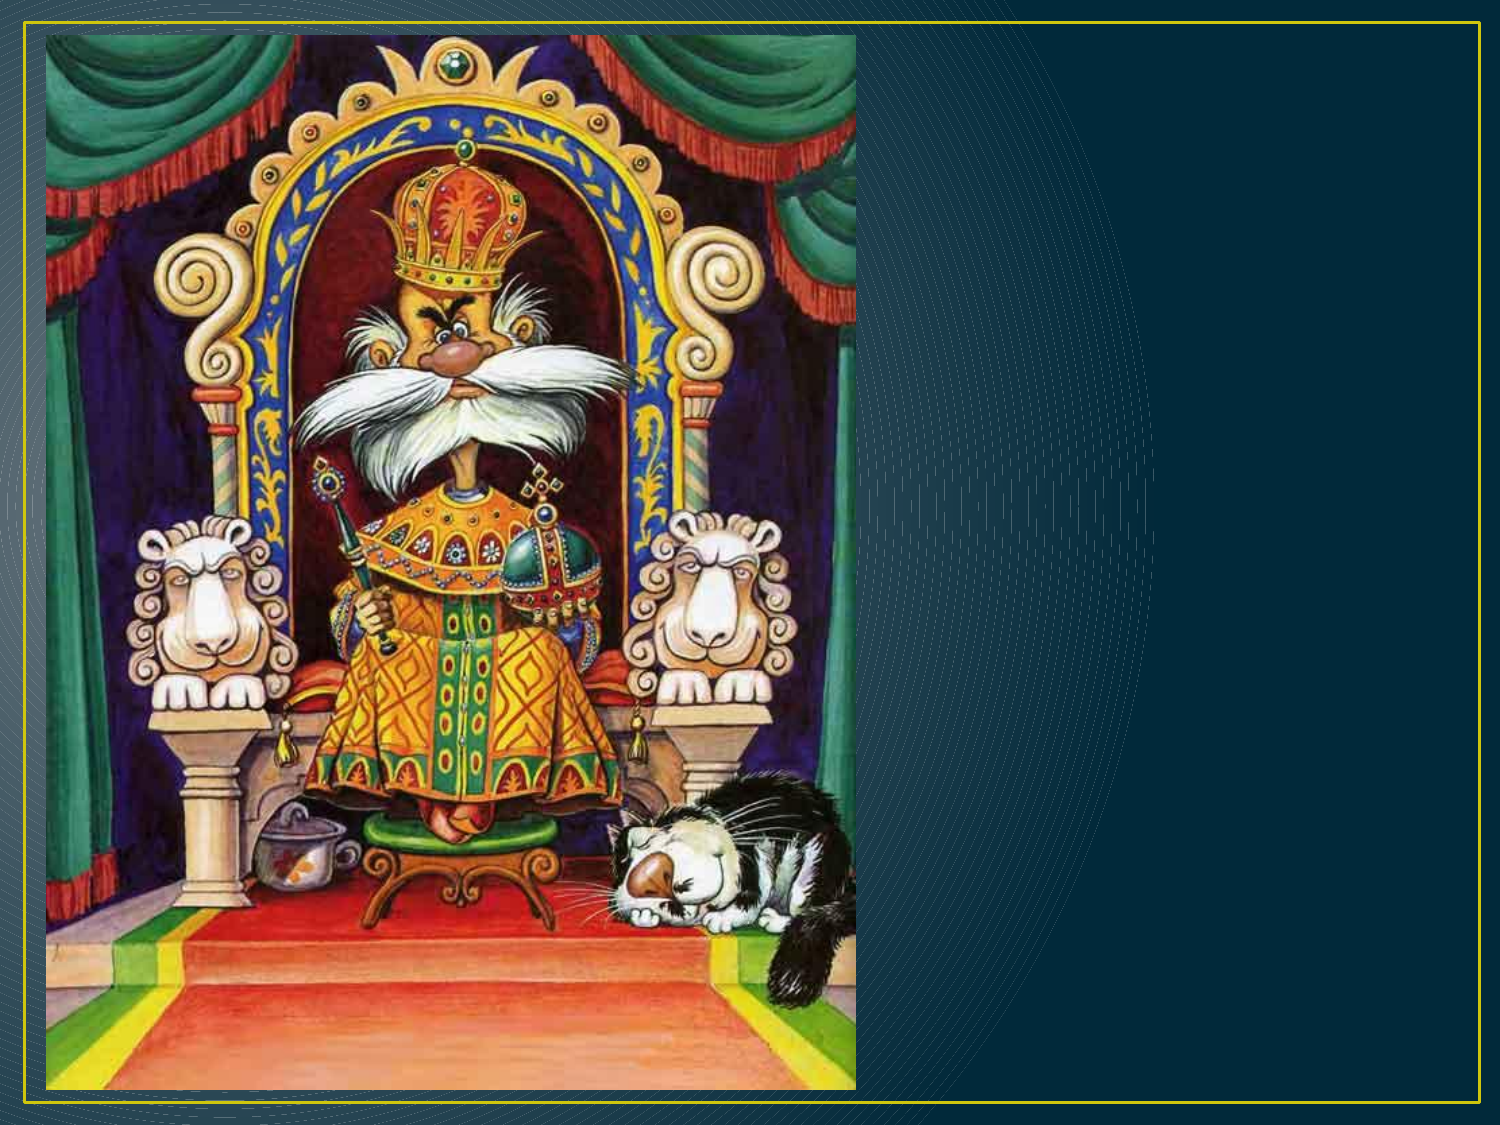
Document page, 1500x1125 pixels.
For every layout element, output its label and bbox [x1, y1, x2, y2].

list [46, 34, 856, 1091]
